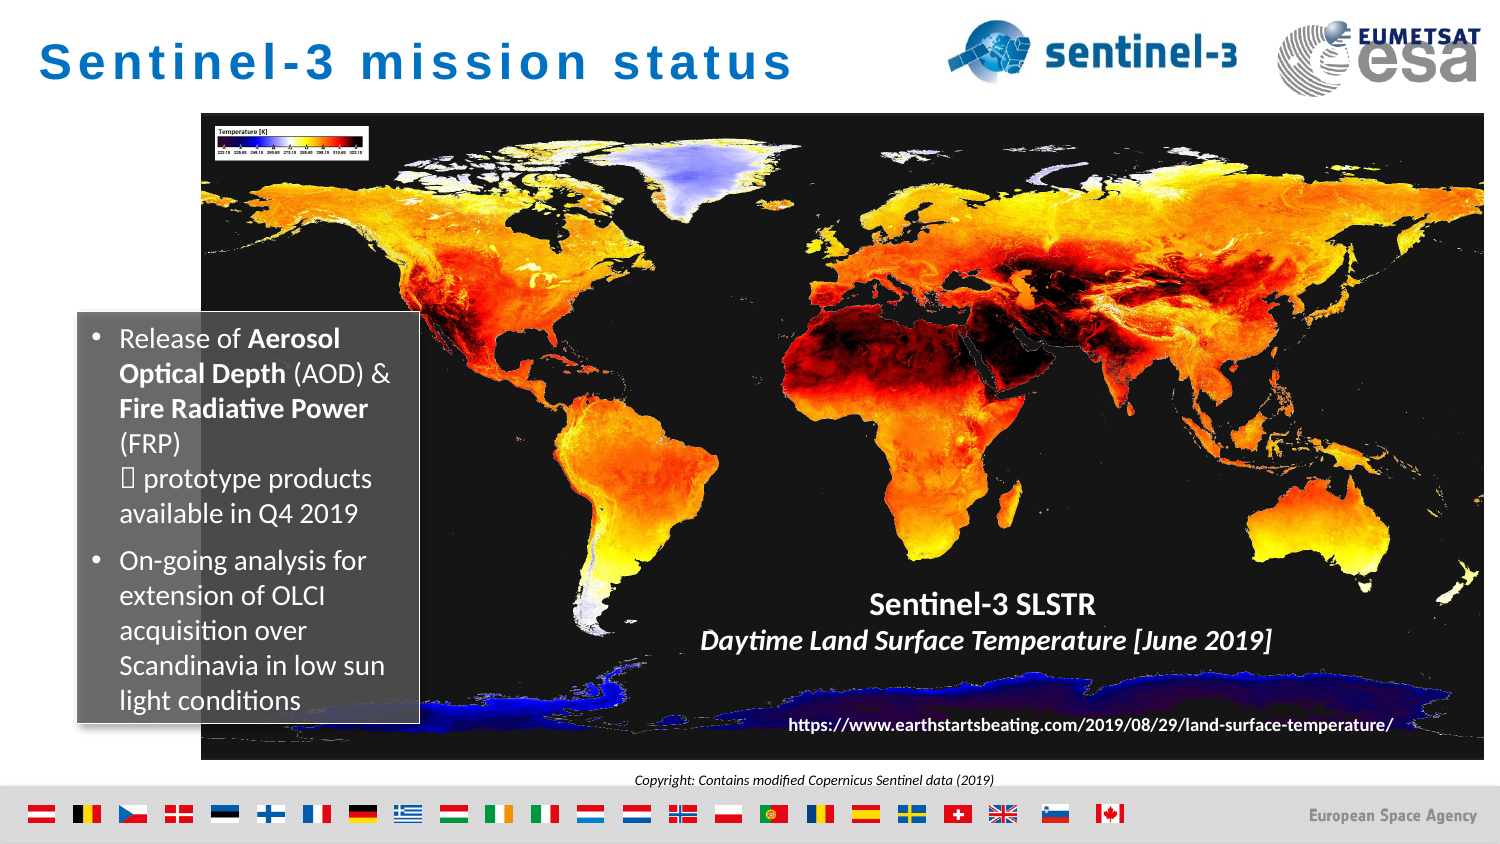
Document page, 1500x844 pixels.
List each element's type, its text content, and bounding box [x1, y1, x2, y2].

picture [119, 805, 147, 823]
picture [73, 805, 101, 823]
picture [394, 805, 422, 823]
picture [211, 805, 239, 823]
picture [165, 805, 193, 823]
picture [669, 805, 697, 823]
picture [257, 805, 285, 823]
title Sentinel-3 mission status [23, 21, 944, 98]
picture [1277, 12, 1489, 109]
picture [303, 805, 331, 823]
text_box Release of Aerosol Optical Depth (AOD) & Fire Radiative Power (FRP)  prototype products available in Q4 2019 On-going analysis for extension of OLCI acquisition over Scandinavia in low sun light conditions [76, 311, 195, 724]
picture [349, 805, 377, 823]
picture [623, 805, 651, 823]
picture [531, 805, 559, 823]
picture [577, 805, 604, 823]
picture [944, 11, 1241, 92]
picture [200, 113, 1484, 760]
picture [1096, 804, 1124, 823]
picture [852, 805, 880, 823]
picture [989, 805, 1017, 823]
picture [440, 805, 468, 823]
picture [28, 805, 55, 823]
picture [485, 805, 513, 823]
picture [944, 805, 972, 823]
picture [1042, 804, 1069, 823]
picture [898, 805, 926, 823]
picture [715, 805, 742, 823]
picture [760, 805, 788, 823]
picture [1277, 798, 1477, 824]
text_box Copyright: Contains modified Copernicus Sentinel data (2019) [620, 769, 1042, 796]
picture [807, 805, 834, 823]
